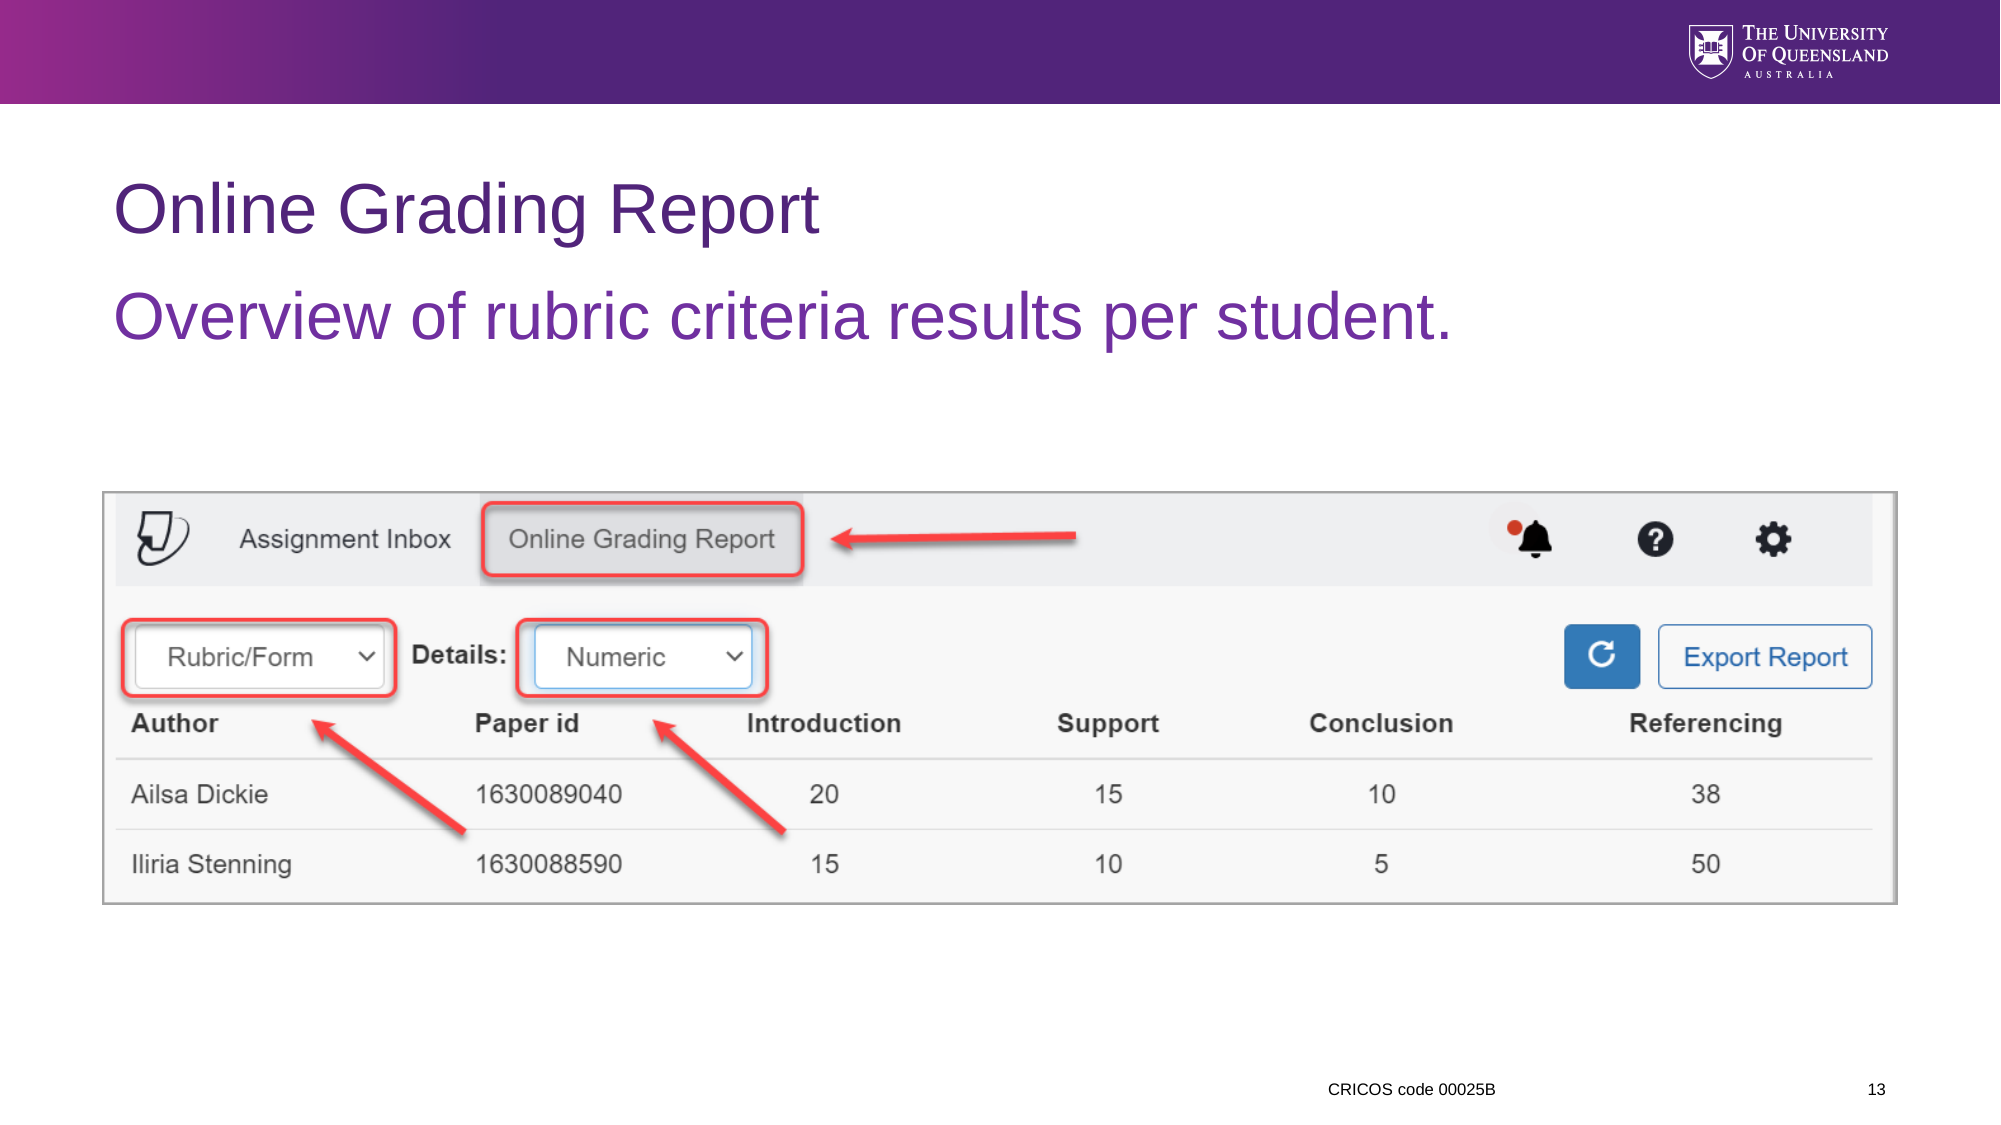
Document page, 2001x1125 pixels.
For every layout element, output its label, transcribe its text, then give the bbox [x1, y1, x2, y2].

text_box Overview of rubric criteria results per student. [113, 249, 1975, 387]
picture [102, 491, 1898, 906]
title Online Grading Report [114, 172, 1886, 249]
picture [1689, 25, 1888, 79]
slide_number 13 [1838, 1069, 1886, 1109]
